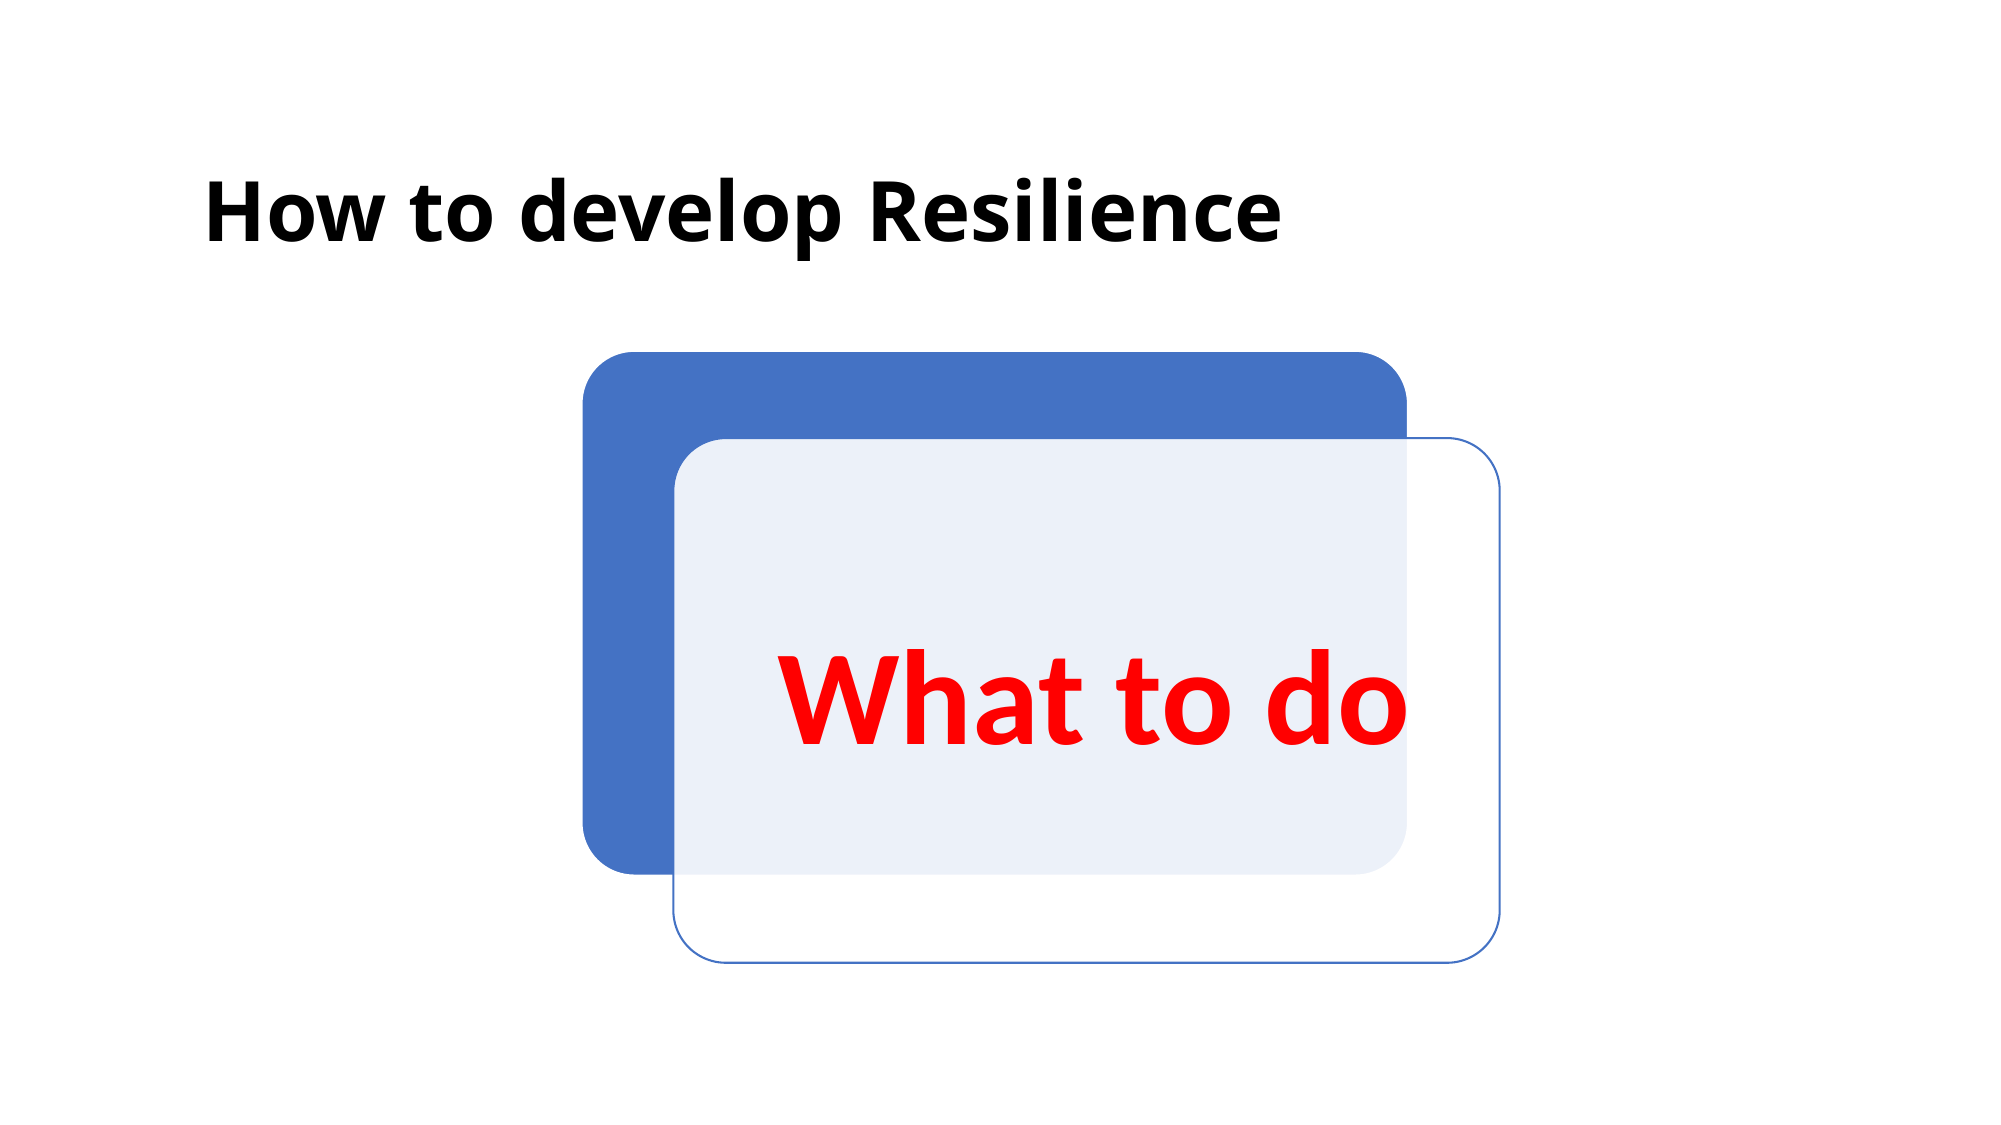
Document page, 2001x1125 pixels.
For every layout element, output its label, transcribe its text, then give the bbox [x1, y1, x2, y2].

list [112, 350, 1969, 964]
title How to develop Resilience [187, 162, 1813, 275]
